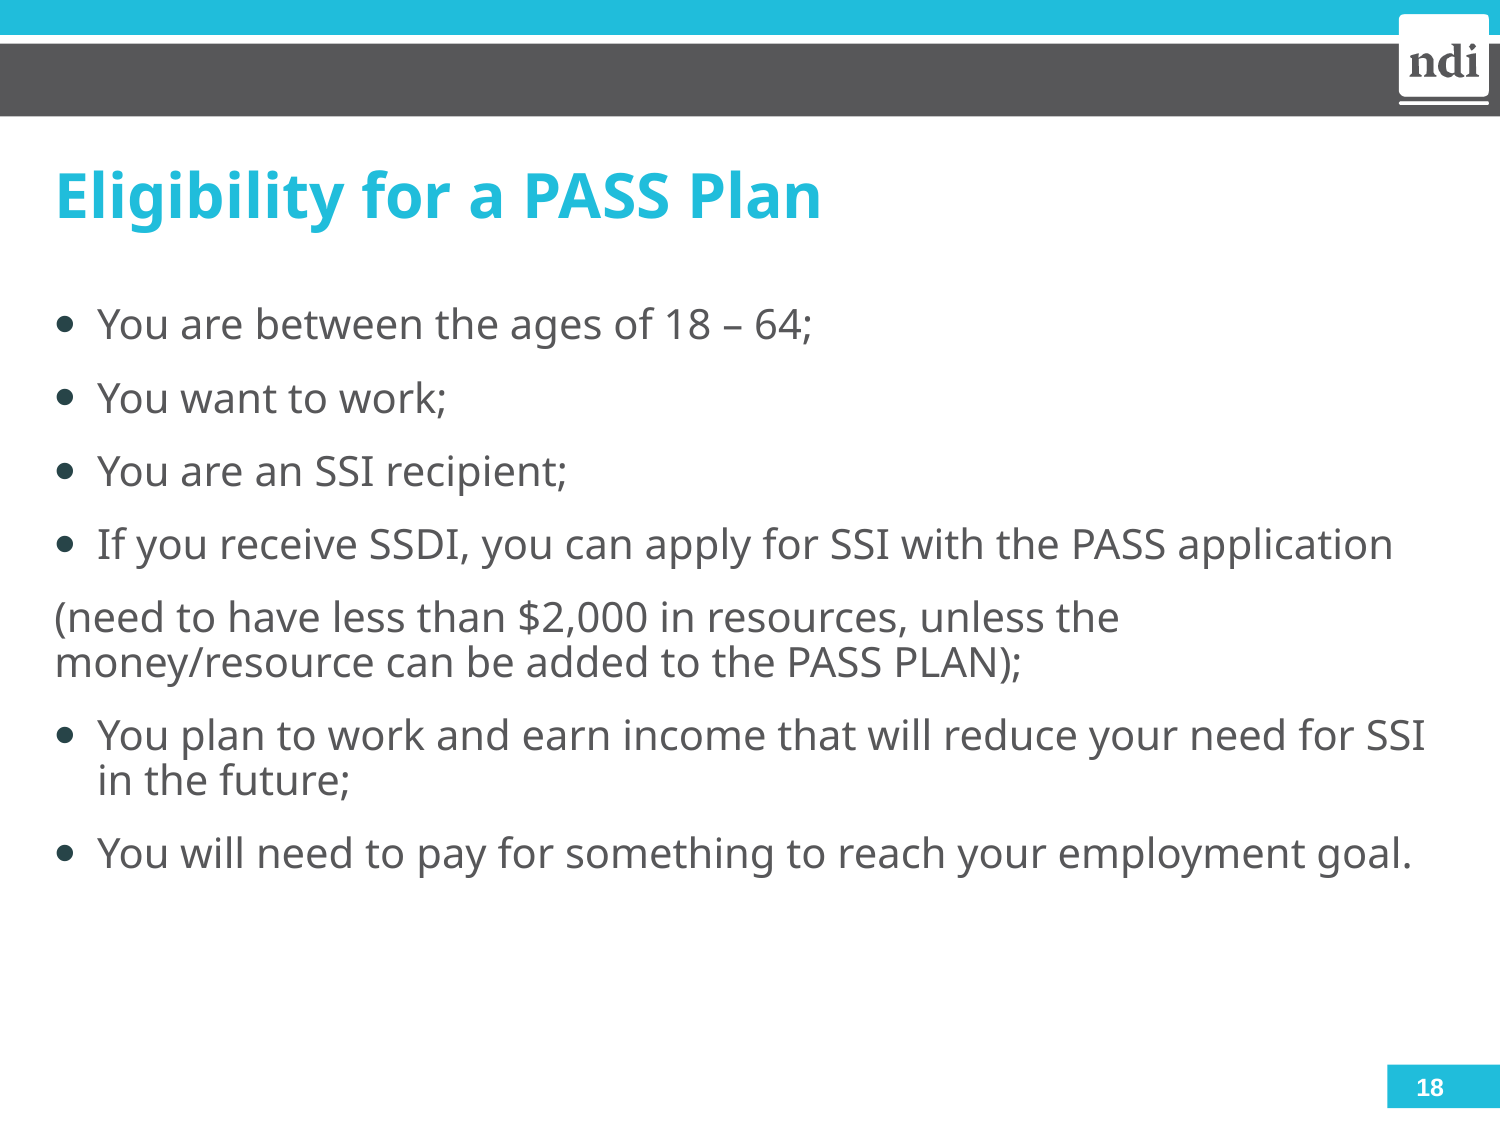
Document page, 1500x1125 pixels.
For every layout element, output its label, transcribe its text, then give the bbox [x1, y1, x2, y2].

title Eligibility for a PASS Plan [39, 111, 1454, 217]
picture [1387, 8, 1500, 110]
slide_number 18 [1387, 1064, 1460, 1109]
list You are between the ages of 18 – 64; You want to work; You are an SSI recipient; If you receive SSDI, you can apply for SSI with the PASS application (need to have less than $2,000 in resources, unless the money/resource can be added to the PASS PLAN); You plan to work and earn income that will reduce your need for SSI in the future; You will need to pay for something to reach your employment goal. [39, 296, 1454, 1054]
